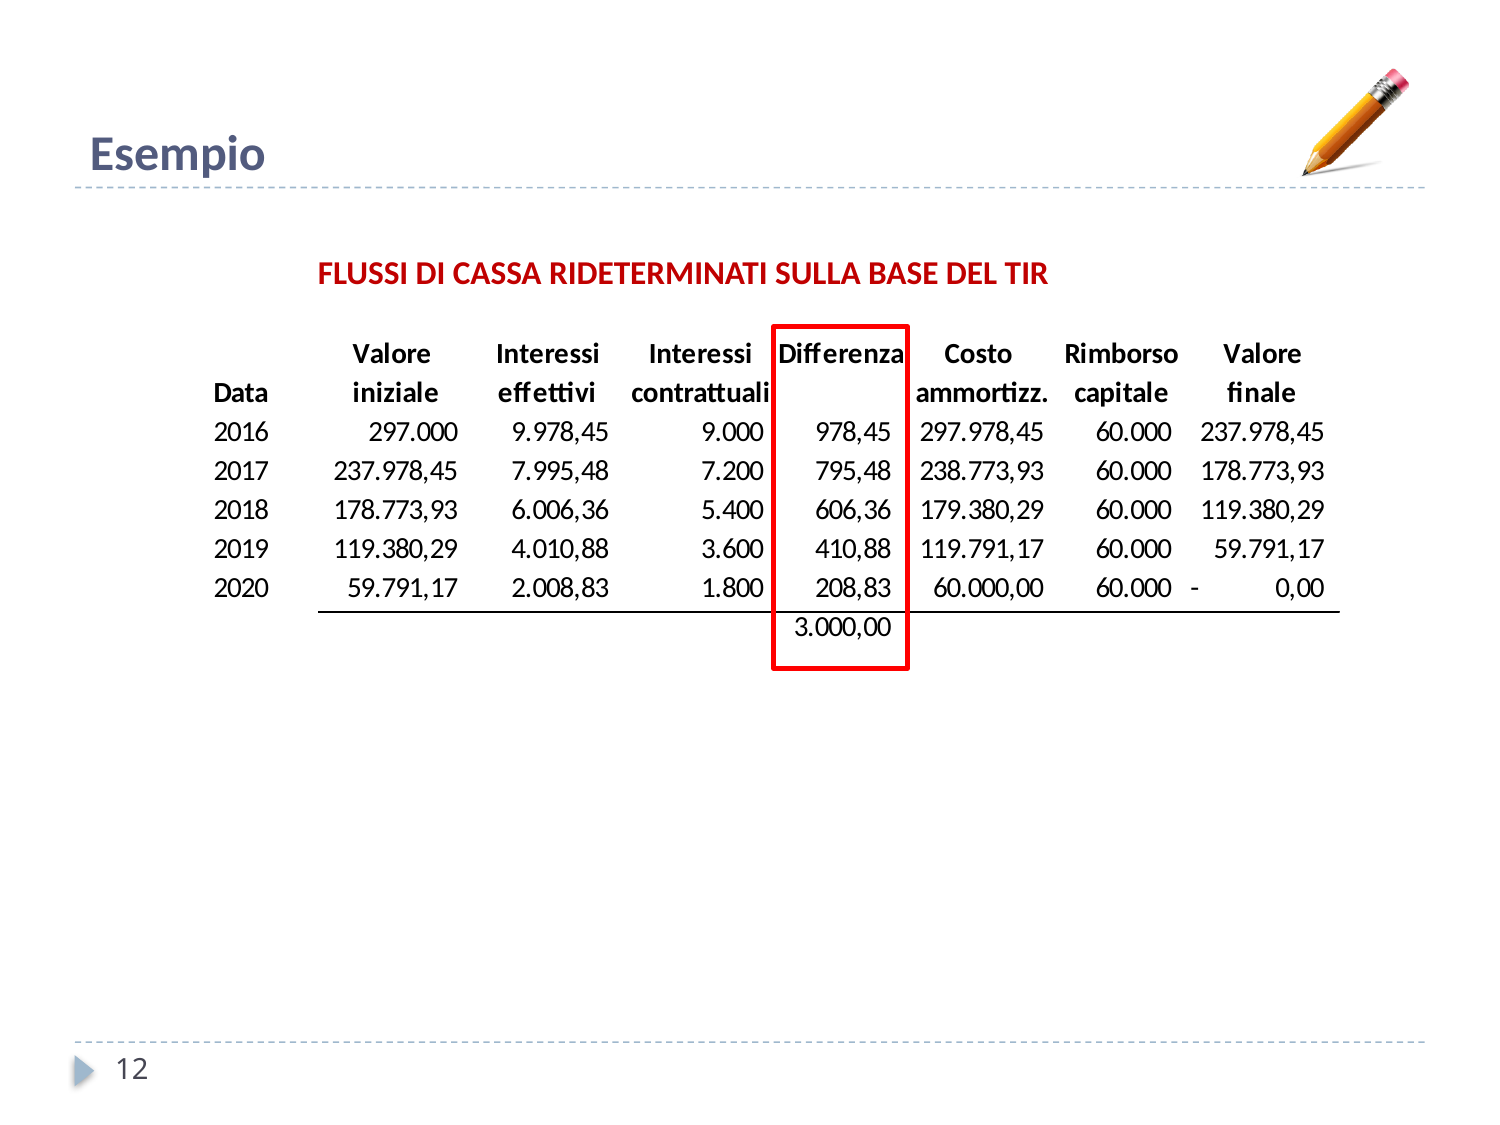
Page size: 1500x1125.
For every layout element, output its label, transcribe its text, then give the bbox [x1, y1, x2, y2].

text_box [772, 325, 909, 337]
picture [159, 337, 1340, 653]
text_box FLUSSI DI CASSA RIDETERMINATI SULLA BASE DEL TIR [303, 243, 1223, 299]
slide_number 12 [100, 1042, 426, 1103]
picture [1294, 66, 1409, 181]
text_box [772, 665, 909, 670]
title Esempio [75, 0, 1425, 188]
